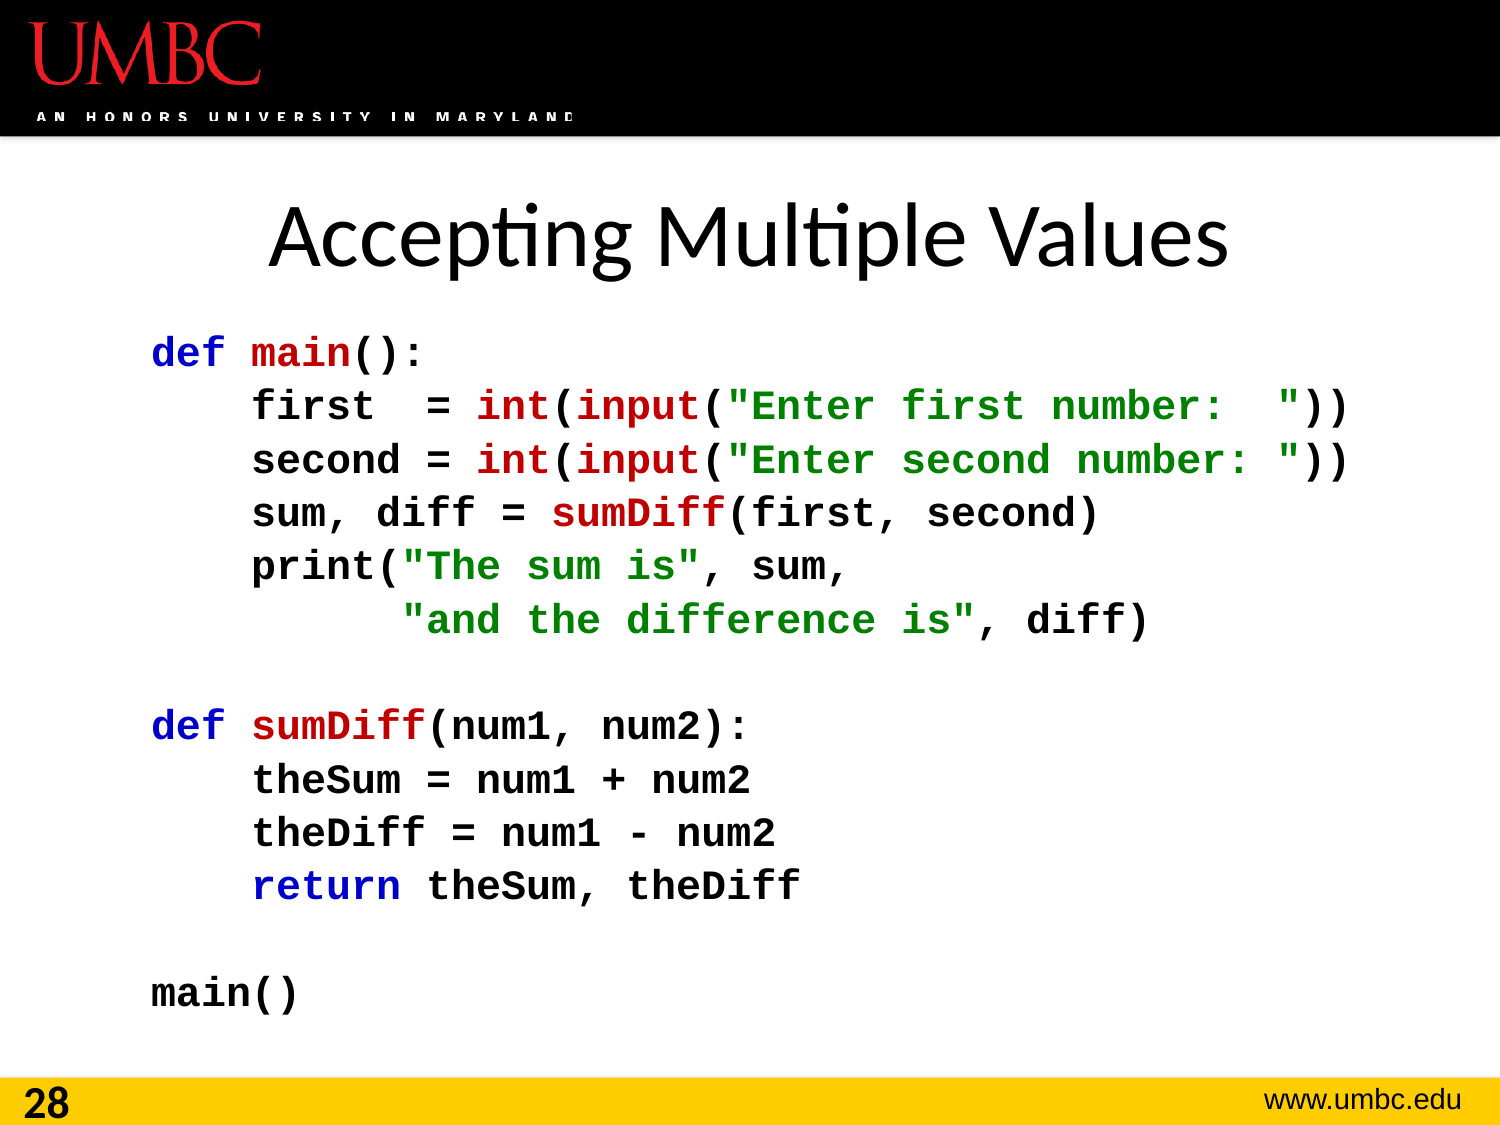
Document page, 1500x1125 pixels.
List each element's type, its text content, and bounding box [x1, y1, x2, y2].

slide_number 28 [0, 1065, 94, 1125]
list def main(): first = int(input("Enter first number: ")) second = int(input("Enter second number: ")) sum, diff = sumDiff(first, second) print("The sum is", sum, "and the difference is", diff) def sumDiff(num1, num2): theSum = num1 + num2 theDiff = num1 - num2 return theSum, theDiff main() [136, 323, 1416, 1058]
title Accepting Multiple Values [75, 136, 1425, 324]
